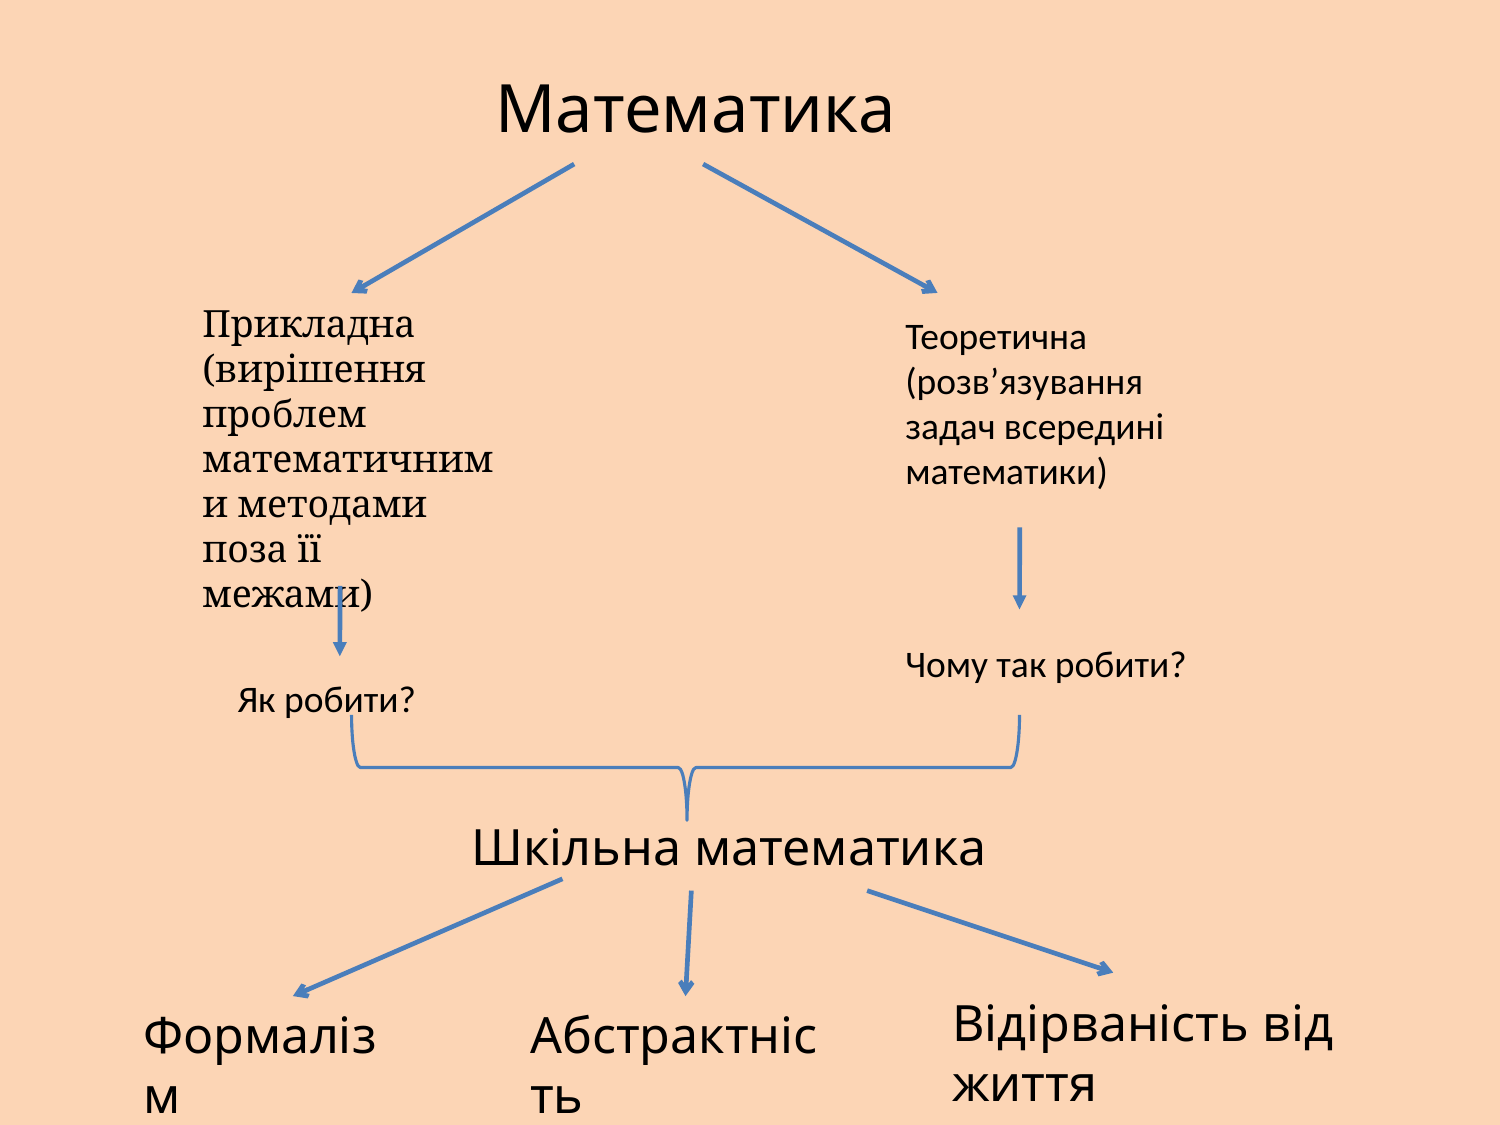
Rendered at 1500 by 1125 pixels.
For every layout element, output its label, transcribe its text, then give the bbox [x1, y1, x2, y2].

text_box Теоретична (розв’язування задач всередині математики) [890, 304, 1196, 500]
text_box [866, 890, 1114, 973]
text_box Математика [480, 58, 926, 154]
text_box Абстрактність [515, 996, 856, 1125]
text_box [351, 163, 575, 294]
text_box Як робити? [222, 667, 469, 728]
text_box Прикладна (вирішення проблем математичними методами поза її межами) [187, 292, 516, 623]
text_box [350, 714, 1021, 822]
text_box Формалізм [128, 996, 399, 1125]
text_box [292, 878, 563, 997]
text_box Чому так робити? [890, 632, 1407, 693]
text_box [702, 163, 938, 294]
text_box Шкільна математика [456, 808, 1043, 884]
text_box Відірваність від життя [937, 984, 1454, 1120]
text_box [635, 940, 742, 947]
